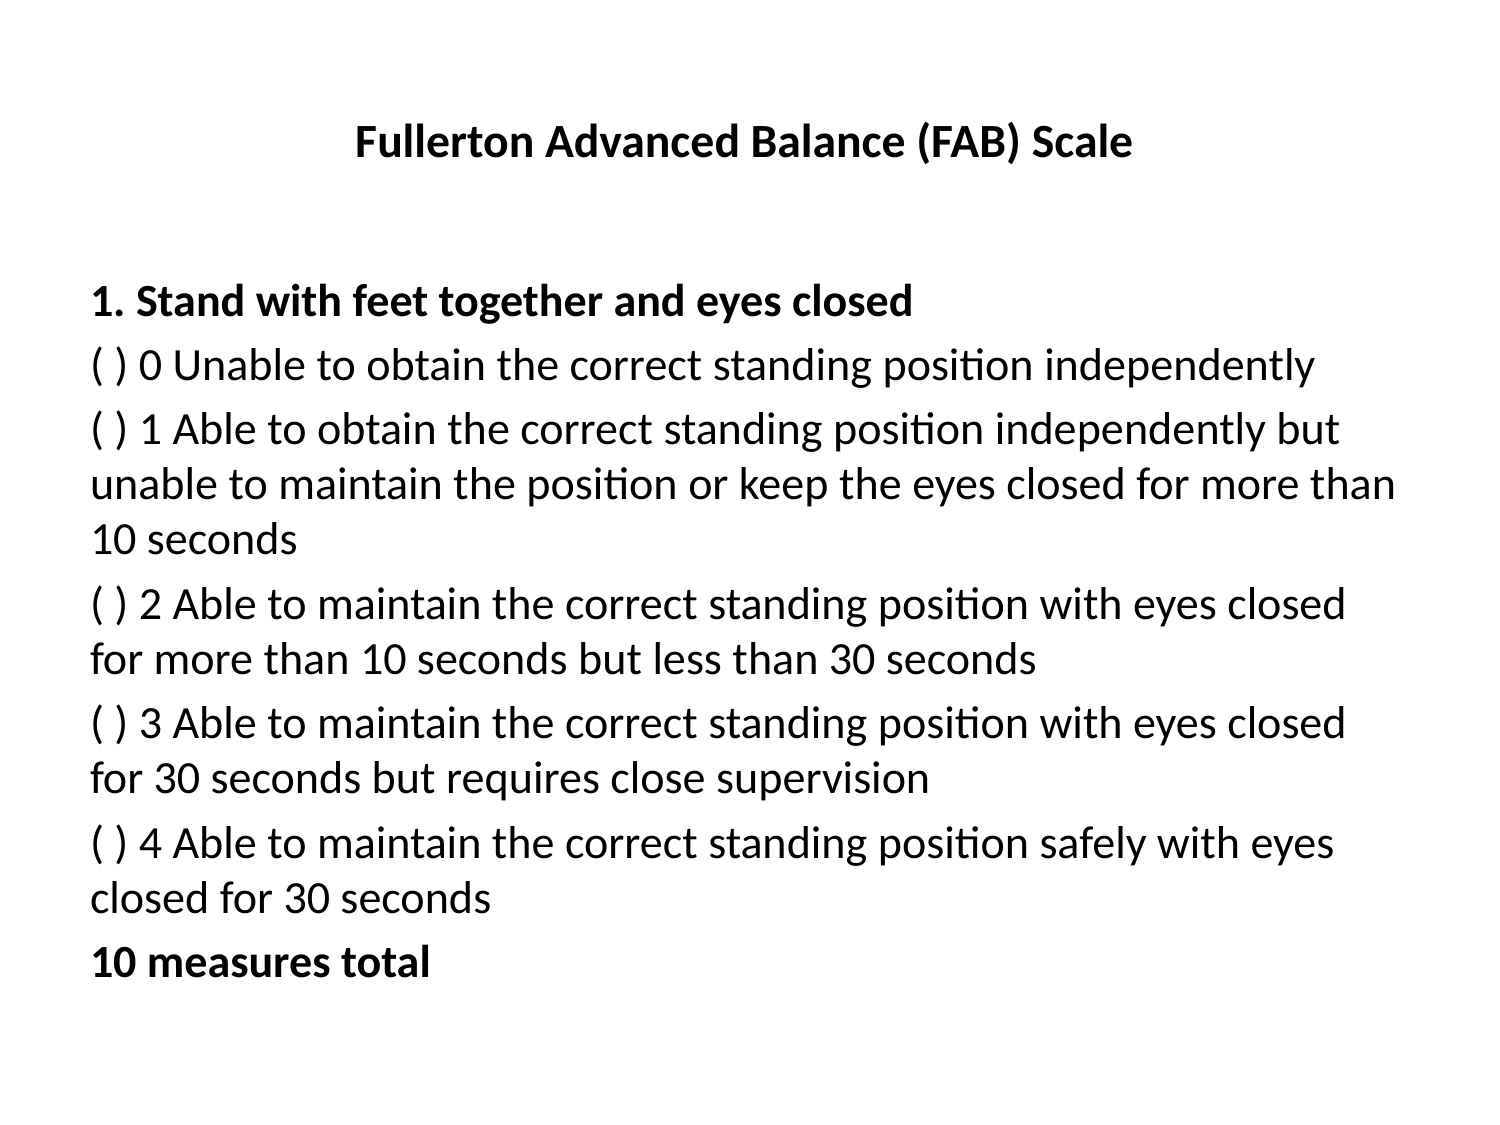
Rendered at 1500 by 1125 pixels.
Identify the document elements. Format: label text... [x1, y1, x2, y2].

title Fullerton Advanced Balance (FAB) Scale [75, 45, 1425, 233]
list 1. Stand with feet together and eyes closed ( ) 0 Unable to obtain the correct standing position independently ( ) 1 Able to obtain the correct standing position independently but unable to maintain the position or keep the eyes closed for more than 10 seconds ( ) 2 Able to maintain the correct standing position with eyes closed for more than 10 seconds but less than 30 seconds ( ) 3 Able to maintain the correct standing position with eyes closed for 30 seconds but requires close supervision ( ) 4 Able to maintain the correct standing position safely with eyes closed for 30 seconds 10 measures total [75, 262, 1425, 1005]
